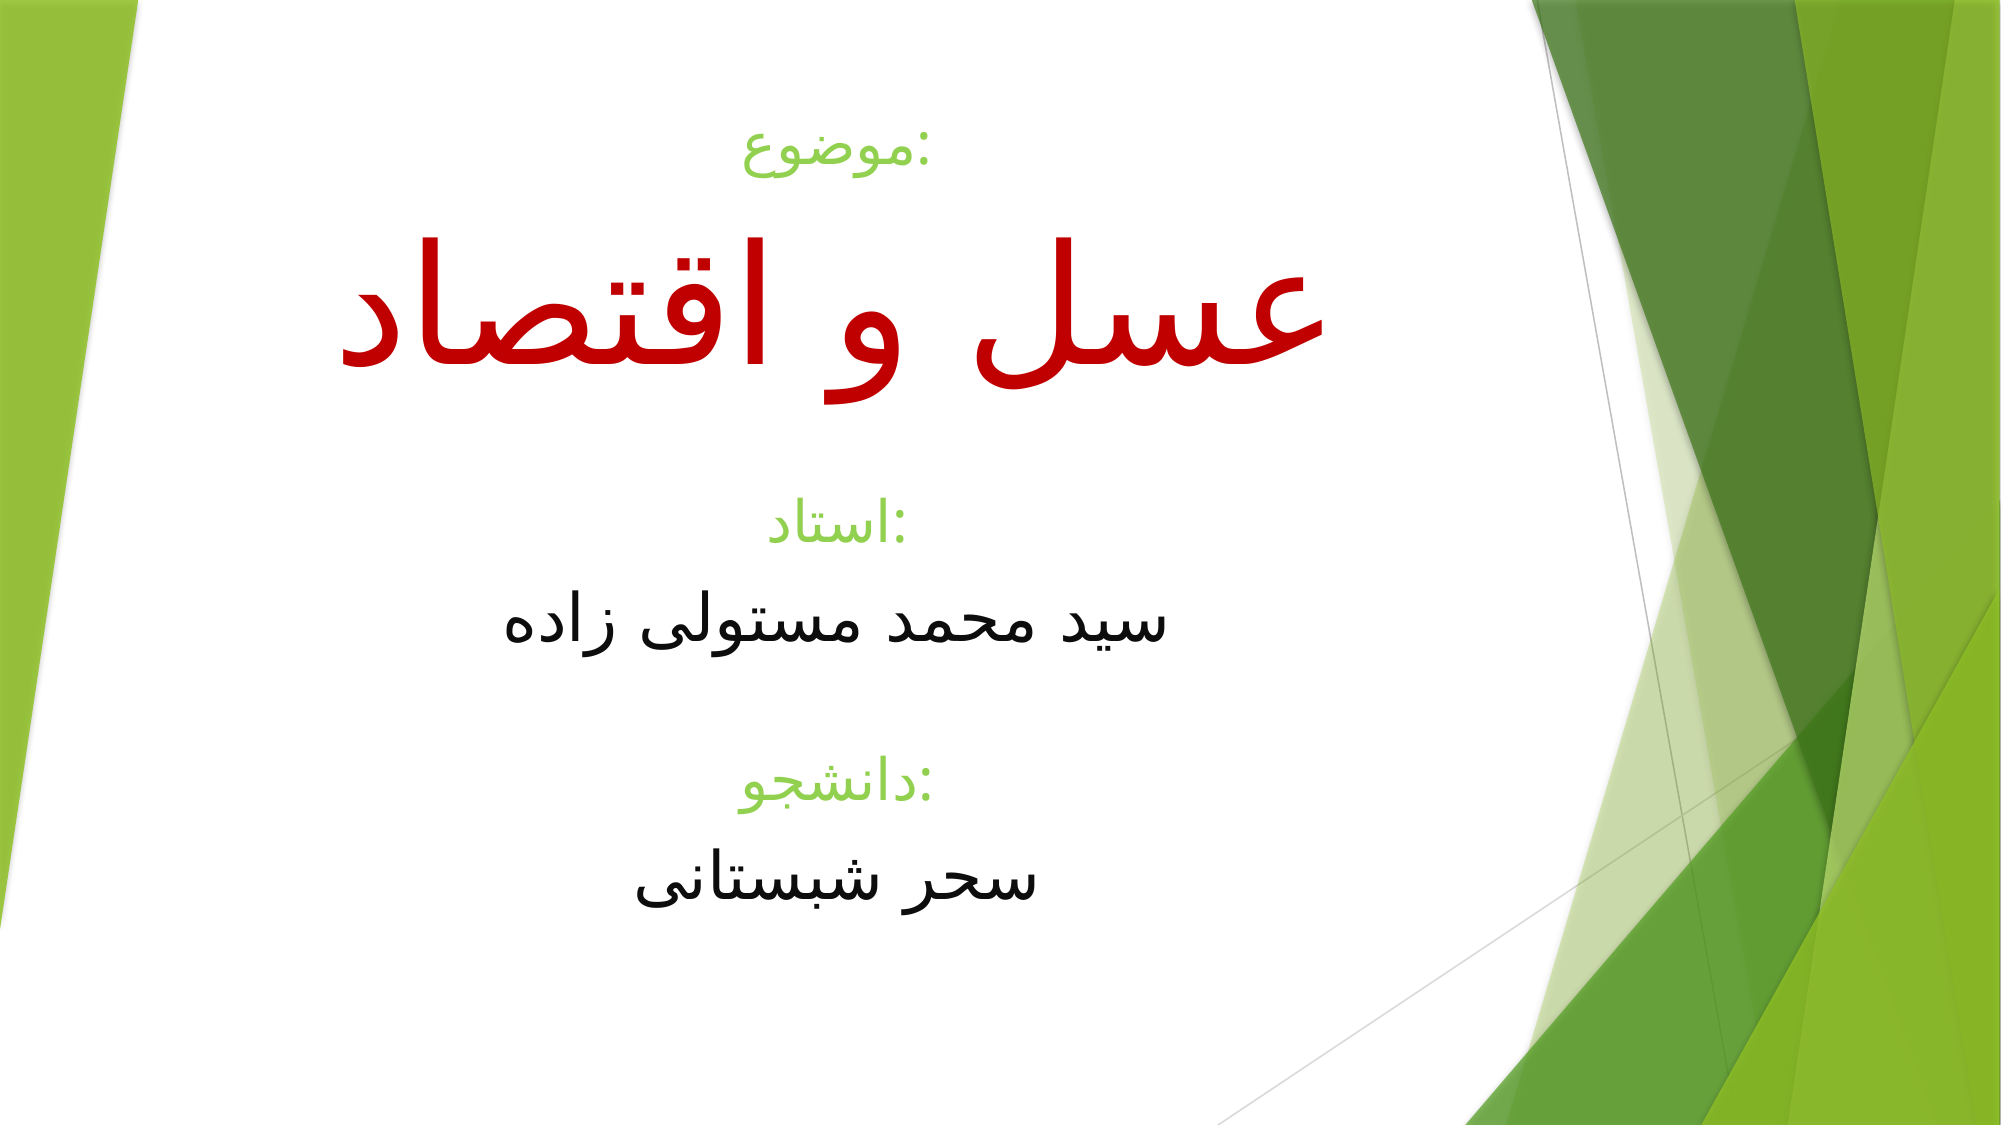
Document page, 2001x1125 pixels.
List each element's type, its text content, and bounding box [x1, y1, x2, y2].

subtitle موضوع: عسل و اقتصاد استاد: سید محمد مستولی زاده دانشجو: سحر شبستانی [144, 99, 1529, 974]
